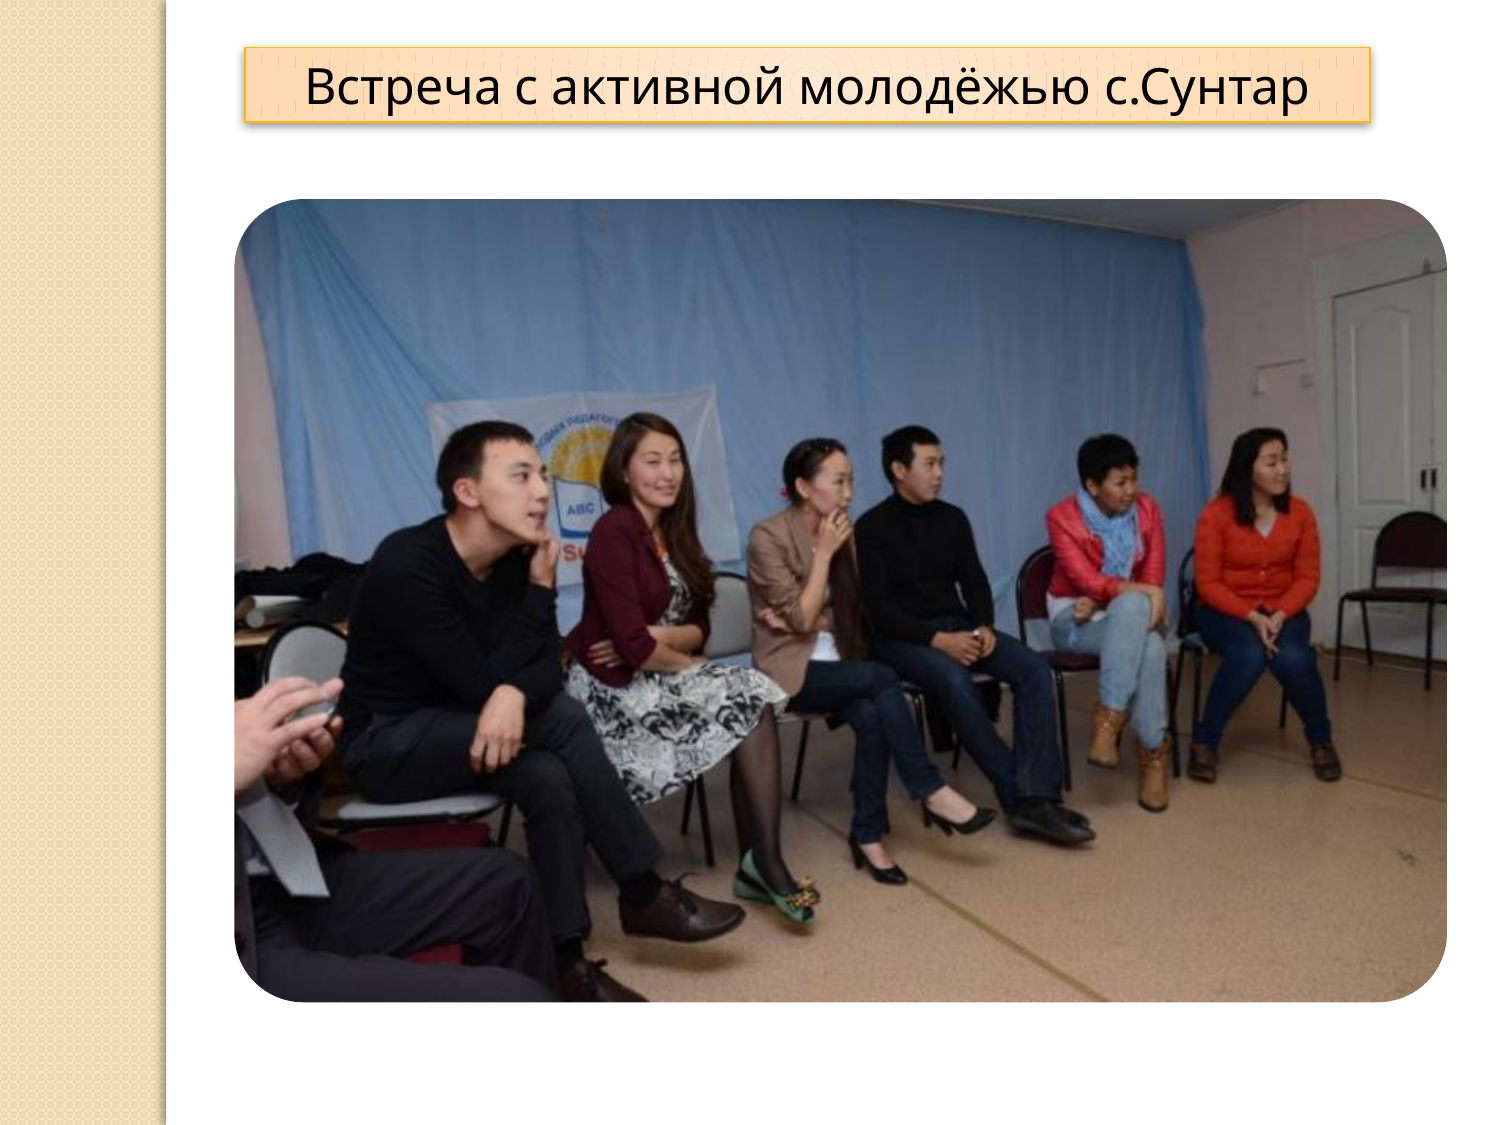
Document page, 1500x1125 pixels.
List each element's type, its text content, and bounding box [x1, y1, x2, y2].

text_box Встреча с активной молодёжью с.Сунтар [244, 47, 1371, 123]
picture [234, 198, 1448, 1003]
